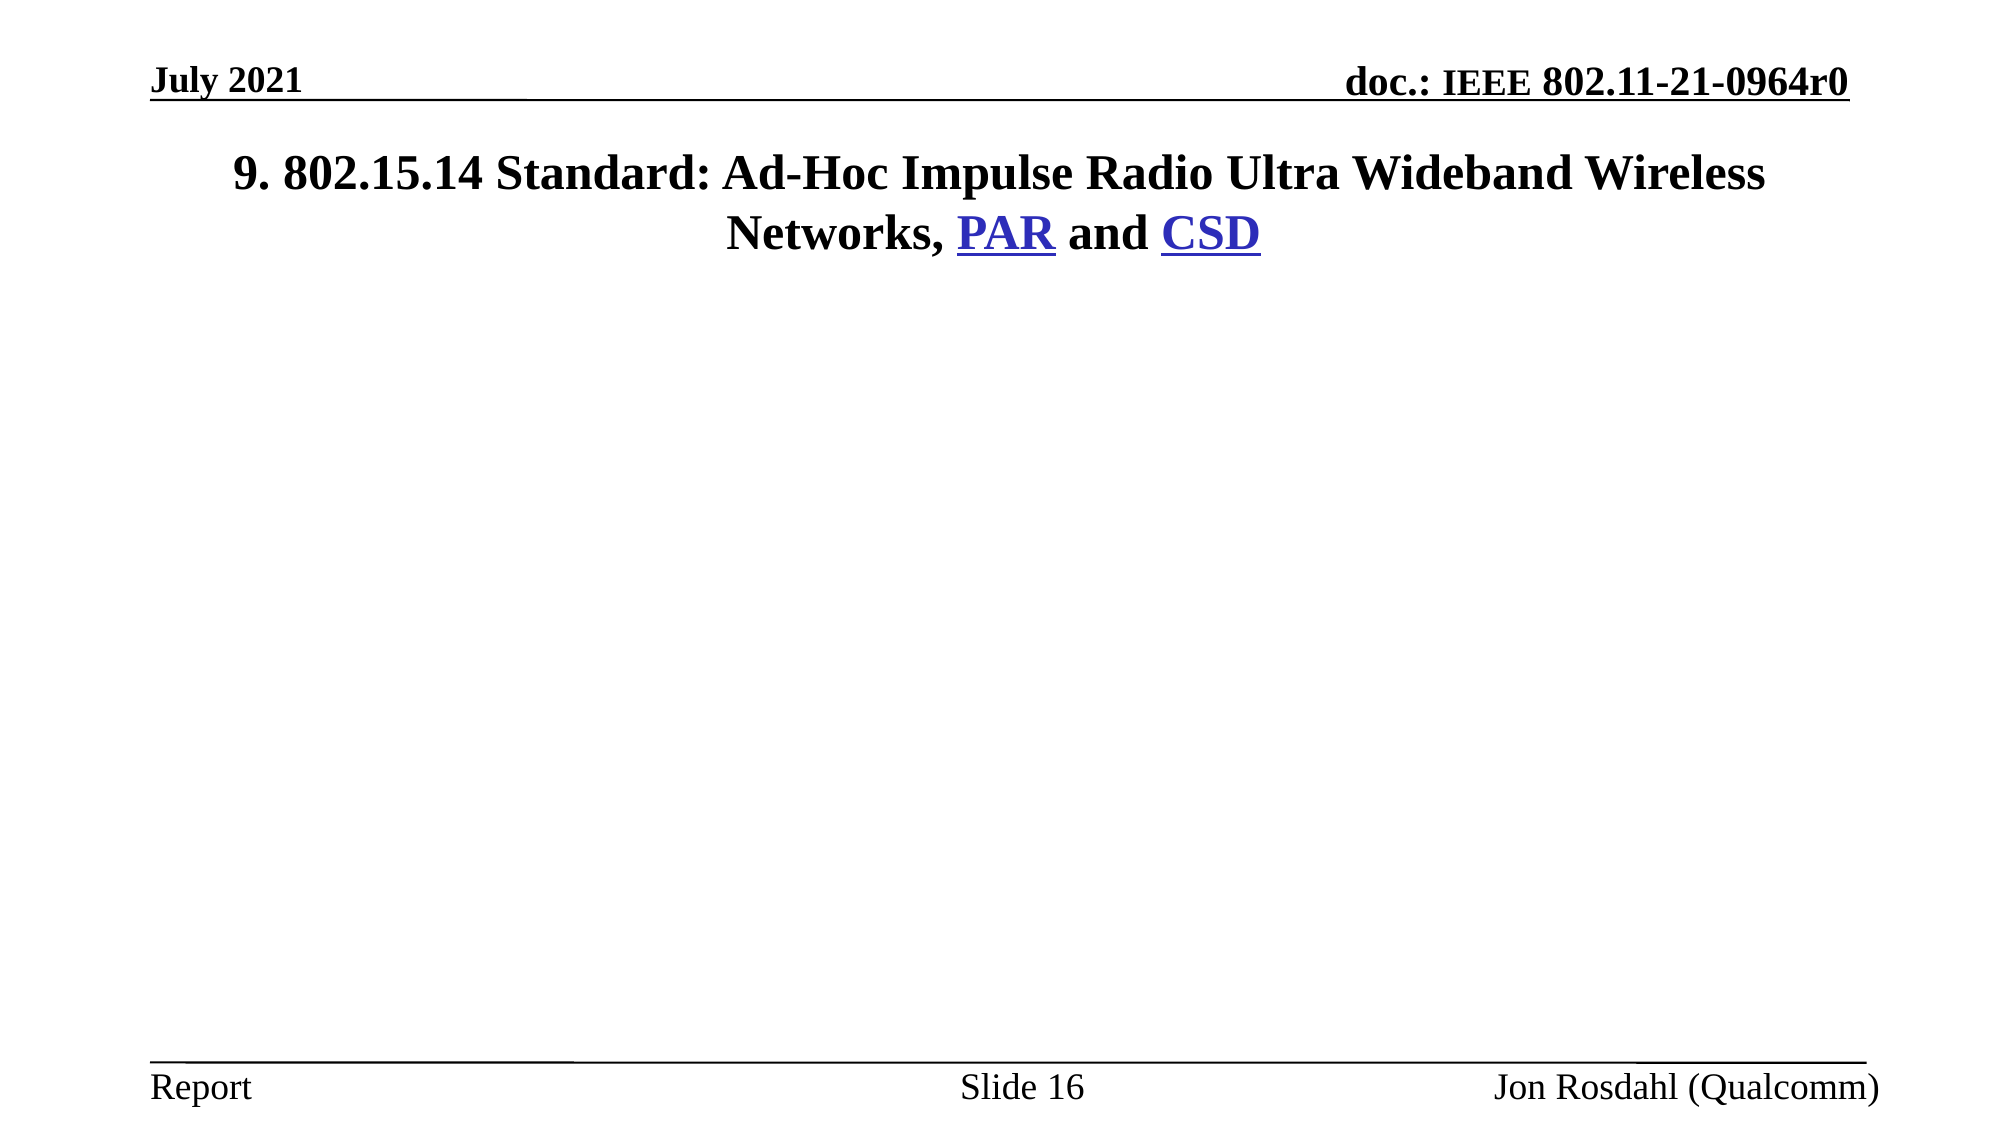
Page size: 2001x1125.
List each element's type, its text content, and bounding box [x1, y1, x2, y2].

slide_number Slide 16 [950, 1061, 1095, 1125]
footer Jon Rosdahl (Qualcomm) [1436, 1061, 1881, 1108]
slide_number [149, 49, 431, 100]
title 9. 802.15.14 Standard: Ad-Hoc Impulse Radio Ultra Wideband Wireless Networks, PAR and CSD [149, 112, 1850, 288]
